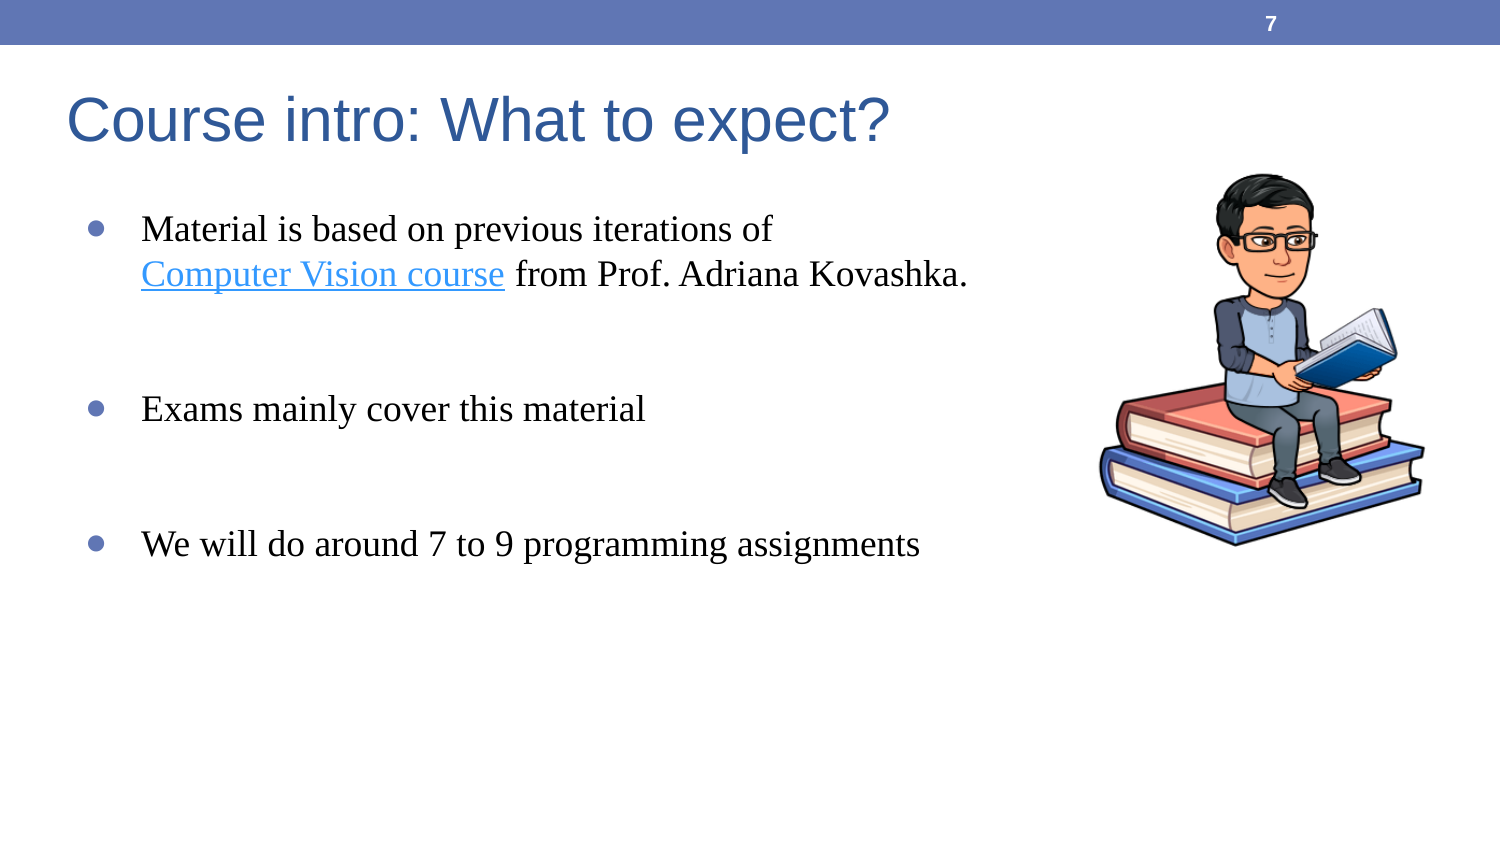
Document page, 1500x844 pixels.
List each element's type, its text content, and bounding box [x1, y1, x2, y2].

slide_number 7 [1250, 2, 1425, 43]
list Material is based on previous iterations of Computer Vision course from Prof. Adriana Kovashka. Exams mainly cover this material We will do around 7 to 9 programming assignments [51, 189, 1122, 750]
title Course intro: What to expect? [51, 64, 1449, 167]
picture [1093, 173, 1428, 549]
